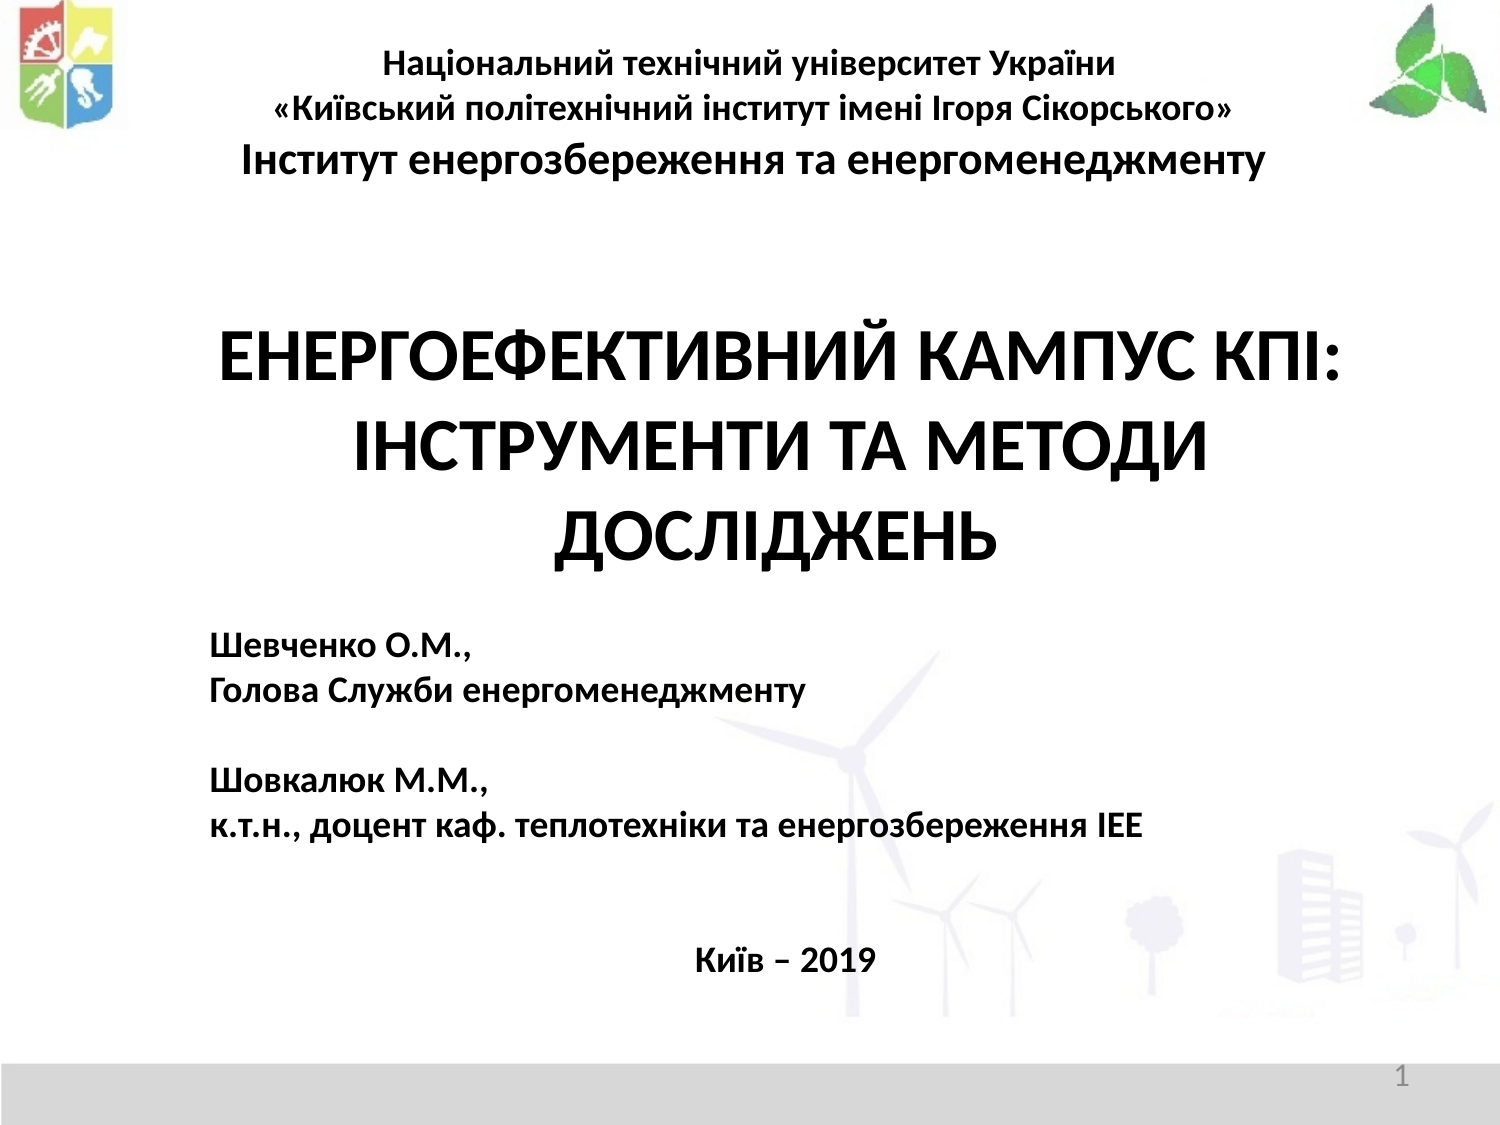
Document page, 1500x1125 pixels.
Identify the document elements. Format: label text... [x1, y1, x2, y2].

slide_number 1 [1074, 1042, 1425, 1103]
table_cell [0, 0, 1500, 1125]
text_box ЕНЕРГОЕФЕКТИВНИЙ КАМПУС КПІ: ІНСТРУМЕНТИ ТА МЕТОДИ ДОСЛІДЖЕНЬ Шевченко О.М., Голова Служби енергоменеджменту Шовкалюк М.М., к.т.н., доцент каф. теплотехніки та енергозбереження ІЕЕ Київ – 2019 [194, 208, 1368, 988]
text_box Національний технічний університет України «Київський політехнічний інститут імені Ігоря Сікорського» Інститут енергозбереження та енергоменеджменту [216, 30, 1292, 191]
